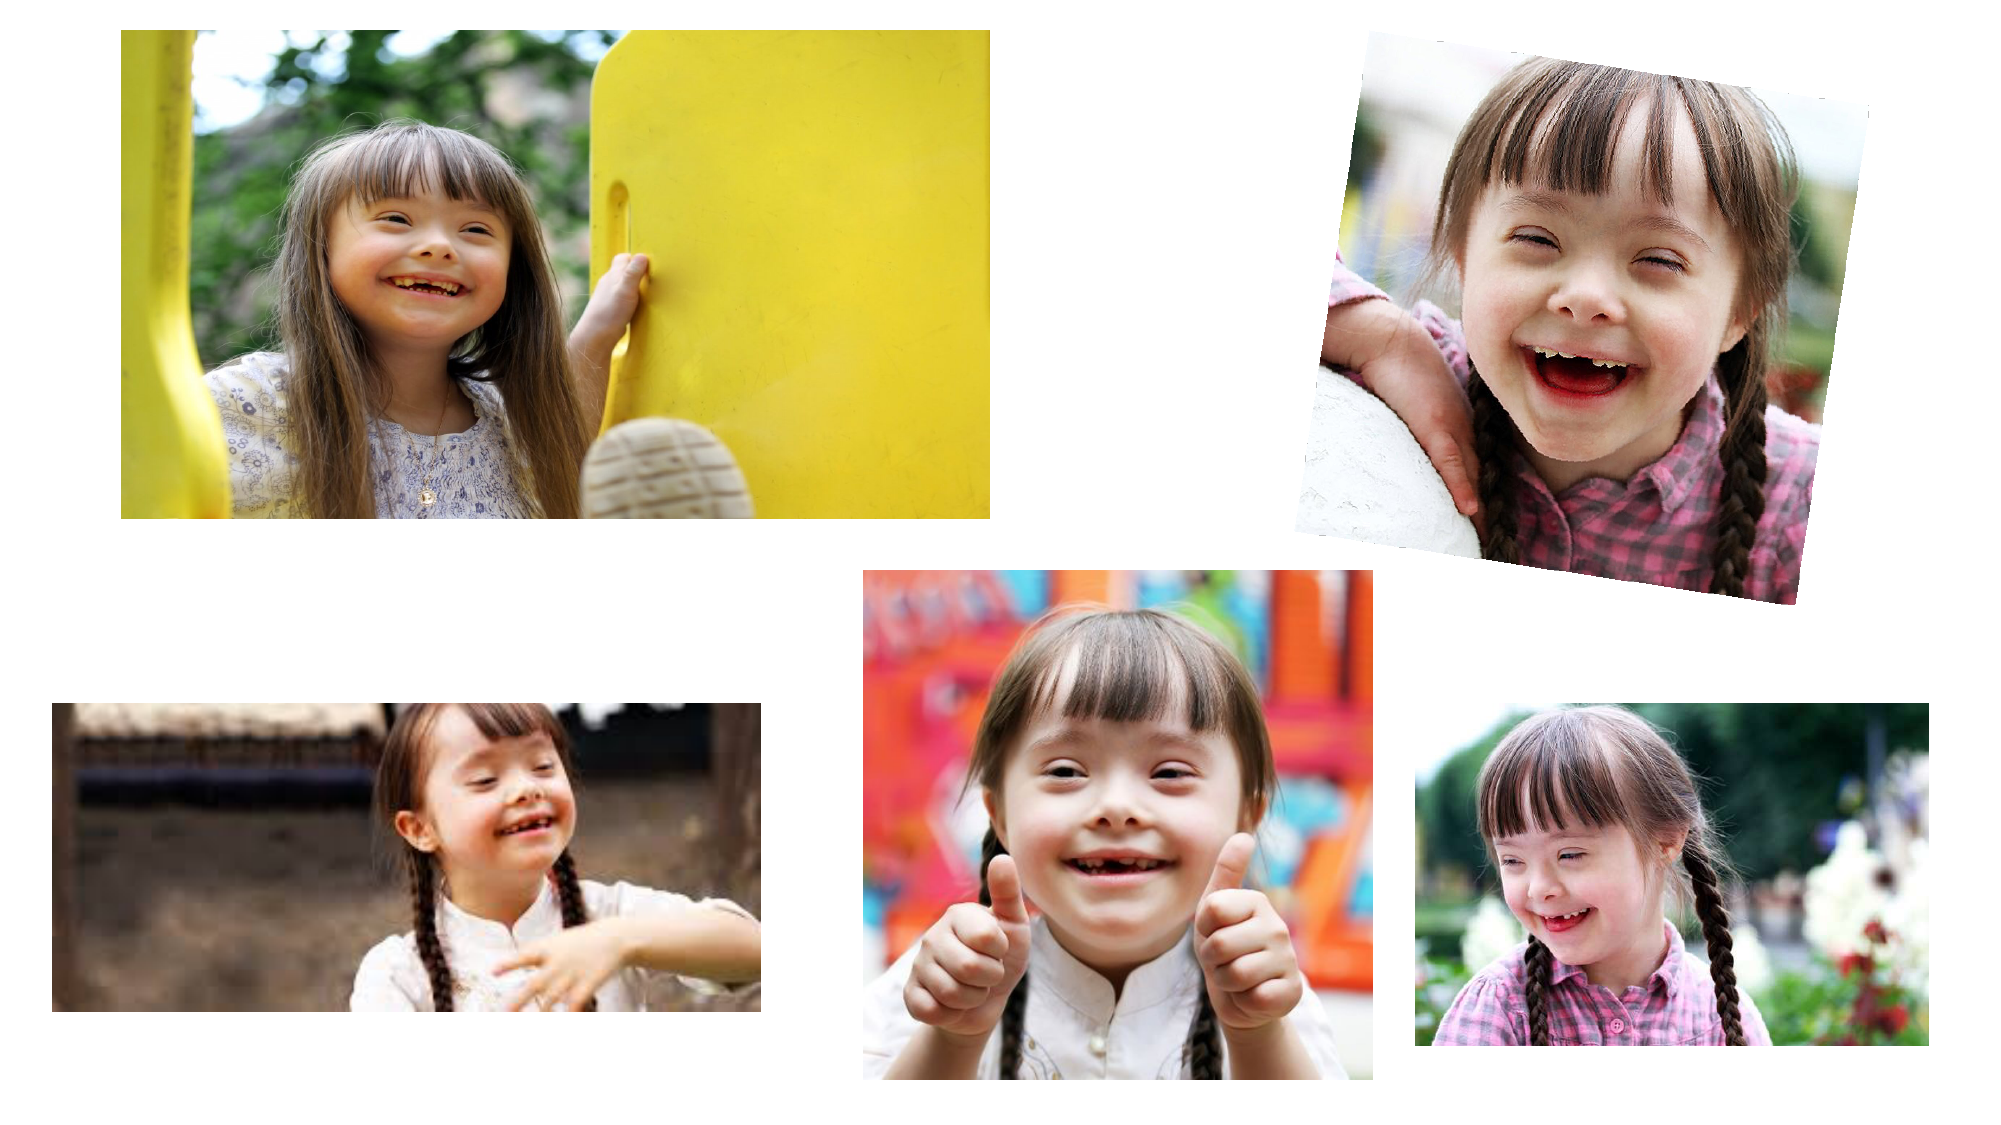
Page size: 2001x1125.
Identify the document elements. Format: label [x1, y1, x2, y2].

picture [52, 703, 761, 1012]
picture [1415, 703, 1929, 1046]
picture [863, 30, 1869, 1080]
picture [121, 30, 990, 519]
